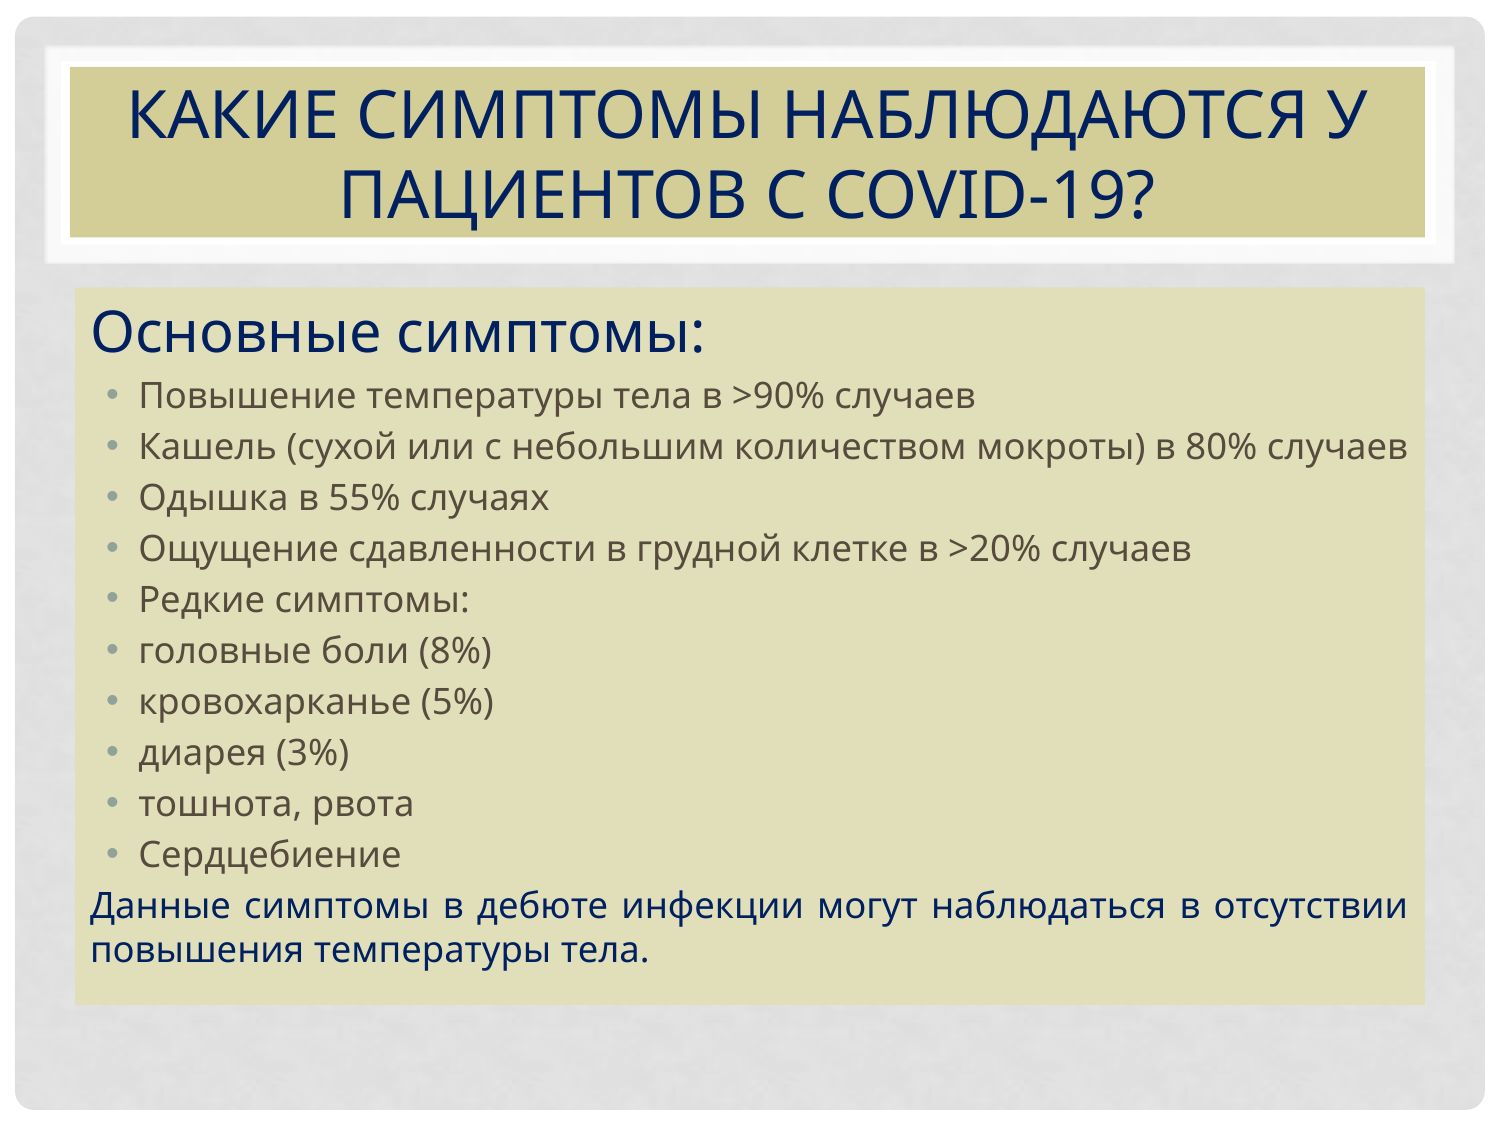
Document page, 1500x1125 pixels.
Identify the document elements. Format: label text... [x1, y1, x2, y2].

list Основные симптомы: Повышение температуры тела в >90% случаев Кашель (сухой или с небольшим количеством мокроты) в 80% случаев Одышка в 55% случаях Ощущение сдавленности в грудной клетке в >20% случаев Редкие симптомы: головные боли (8%) кровохарканье (5%) диарея (3%) тошнота, рвота Сердцебиение Данные симптомы в дебюте инфекции могут наблюдаться в отсутствии повышения температуры тела. [75, 287, 1425, 1005]
title Какие симптомы наблюдаются у пациентов с COVID-19? [69, 66, 1425, 238]
